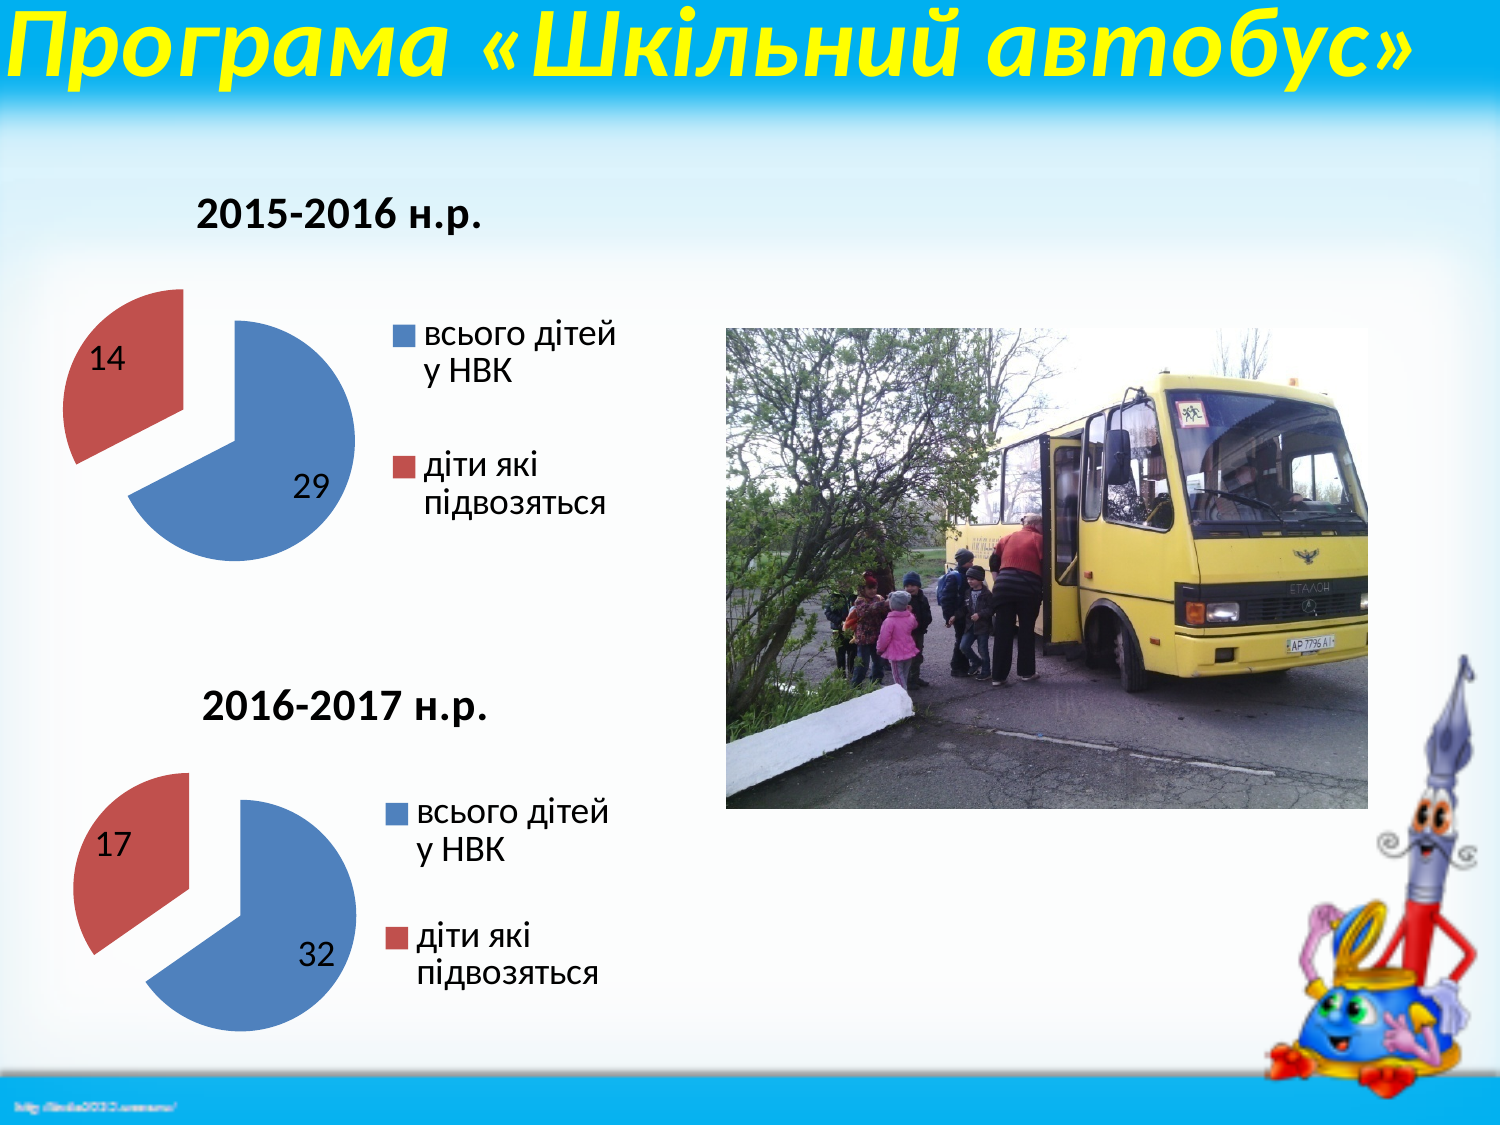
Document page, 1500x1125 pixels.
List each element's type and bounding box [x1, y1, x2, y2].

picture [500, 32, 517, 69]
picture [681, 7, 695, 21]
picture [756, 28, 797, 75]
picture [274, 27, 321, 76]
picture [913, 28, 958, 76]
picture [805, 28, 852, 75]
picture [675, 28, 691, 75]
picture [8, 12, 66, 75]
picture [625, 28, 671, 75]
picture [1394, 33, 1411, 69]
picture [1378, 32, 1395, 69]
picture [181, 28, 219, 75]
picture [124, 27, 170, 76]
picture [988, 27, 1035, 76]
picture [1231, 8, 1277, 76]
picture [1093, 27, 1165, 75]
chart [58, 656, 633, 1061]
picture [1174, 27, 1220, 76]
chart [46, 163, 633, 598]
picture [0, 27, 1500, 1099]
picture [43, 1102, 177, 1112]
picture [696, 28, 747, 76]
picture [400, 27, 447, 76]
picture [331, 28, 393, 75]
picture [534, 12, 619, 75]
picture [1045, 28, 1085, 75]
picture [14, 1102, 40, 1115]
picture [1330, 27, 1368, 76]
picture [859, 28, 904, 76]
picture [484, 32, 501, 69]
picture [930, 8, 958, 21]
